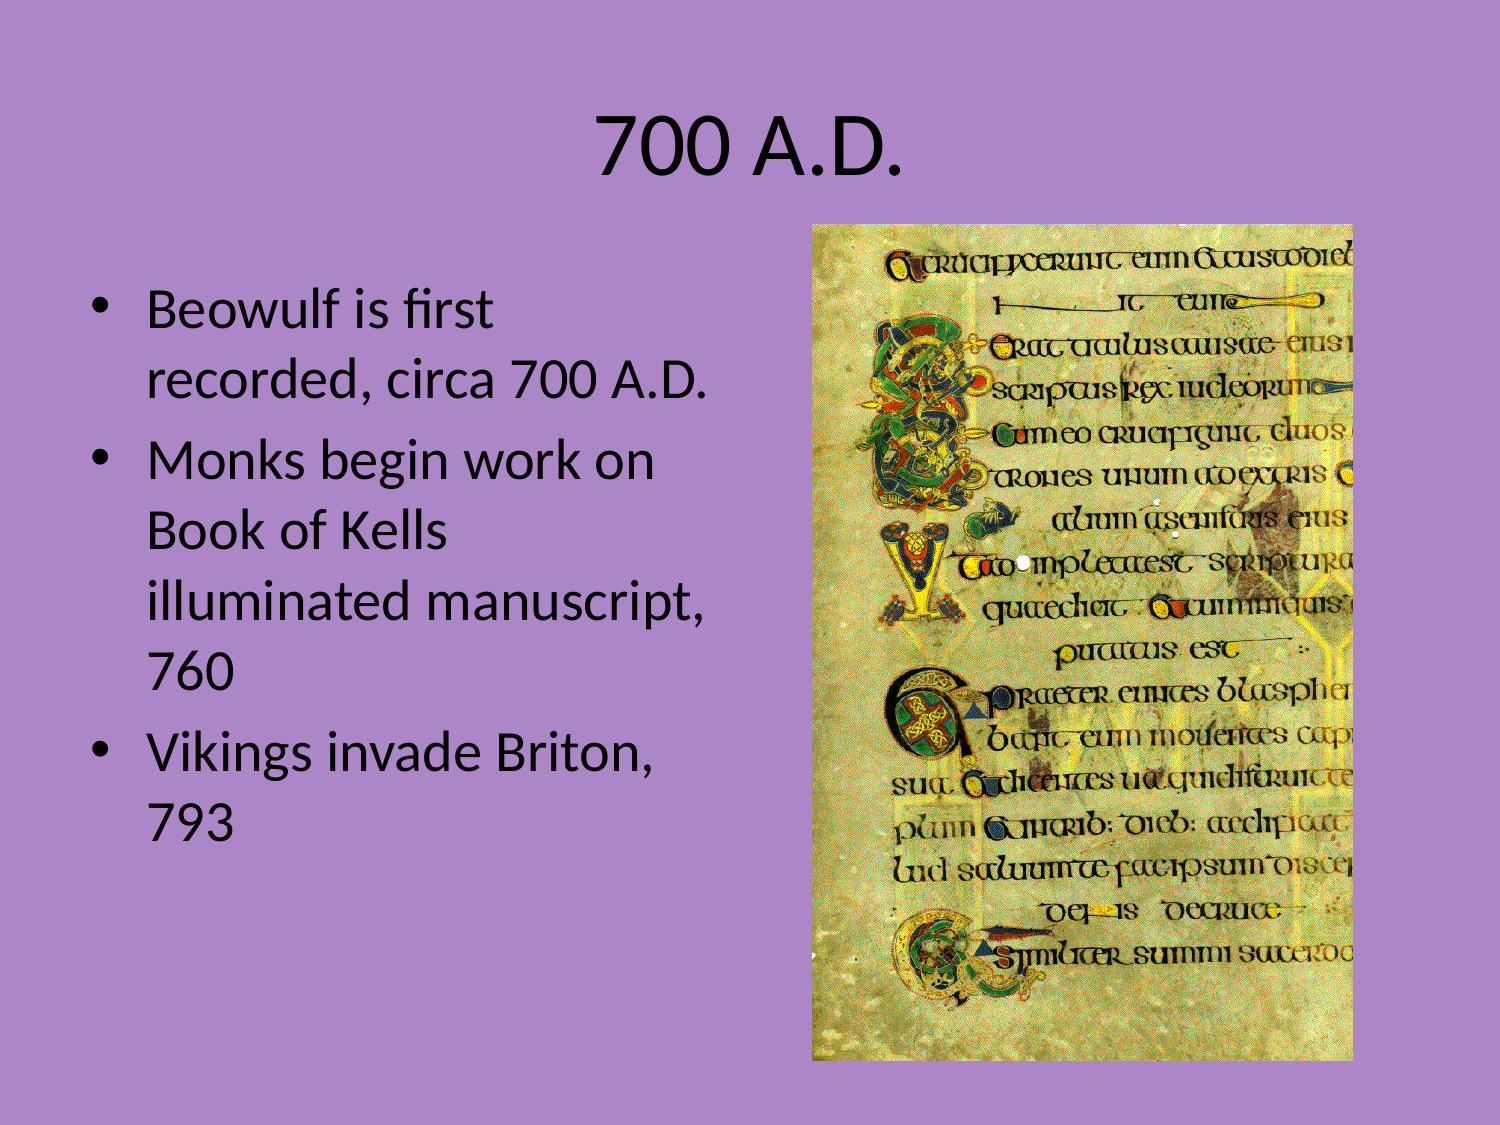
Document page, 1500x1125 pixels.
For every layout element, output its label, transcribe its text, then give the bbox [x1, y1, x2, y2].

title 700 A.D. [75, 45, 1425, 233]
picture [812, 224, 1353, 1062]
list Beowulf is first recorded, circa 700 A.D. Monks begin work on Book of Kells illuminated manuscript, 760 Vikings invade Briton, 793 [75, 262, 738, 1005]
